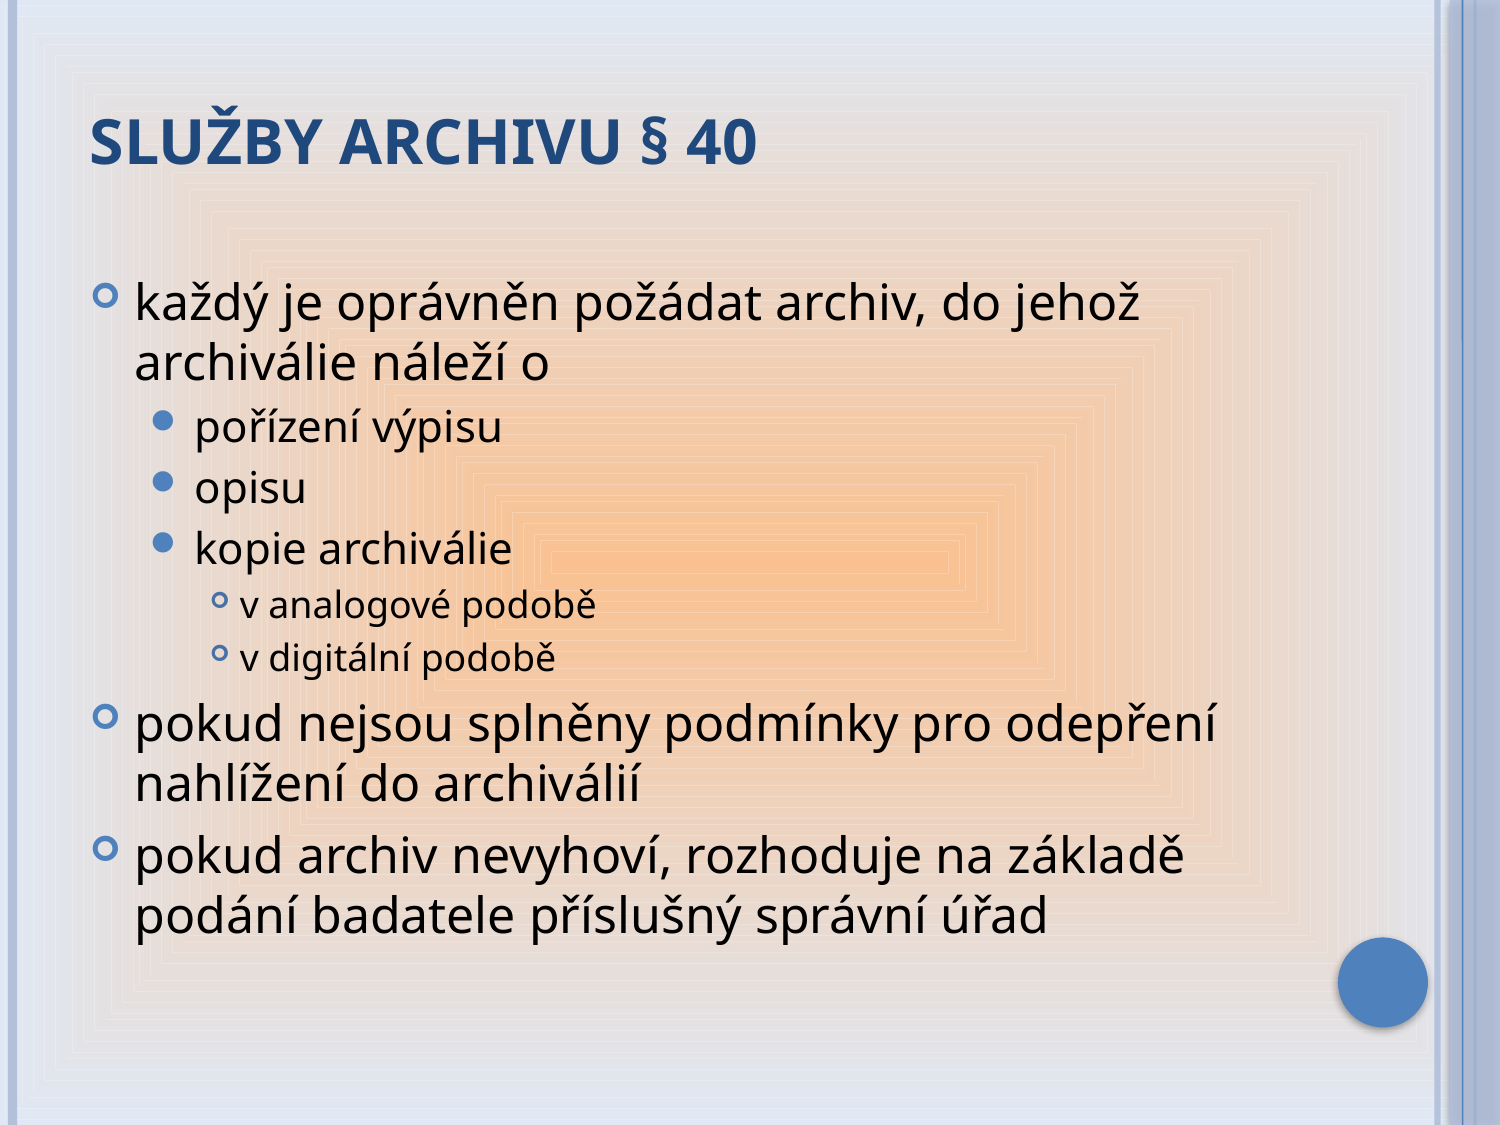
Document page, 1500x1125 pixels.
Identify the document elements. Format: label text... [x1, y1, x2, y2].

title Služby archivu § 40 [75, 45, 1300, 185]
list každý je oprávněn požádat archiv, do jehož archiválie náleží o pořízení výpisu opisu kopie archiválie v analogové podobě v digitální podobě pokud nejsou splněny podmínky pro odepření nahlížení do archiválií pokud archiv nevyhoví, rozhoduje na základě podání badatele příslušný správní úřad [75, 262, 1300, 1062]
